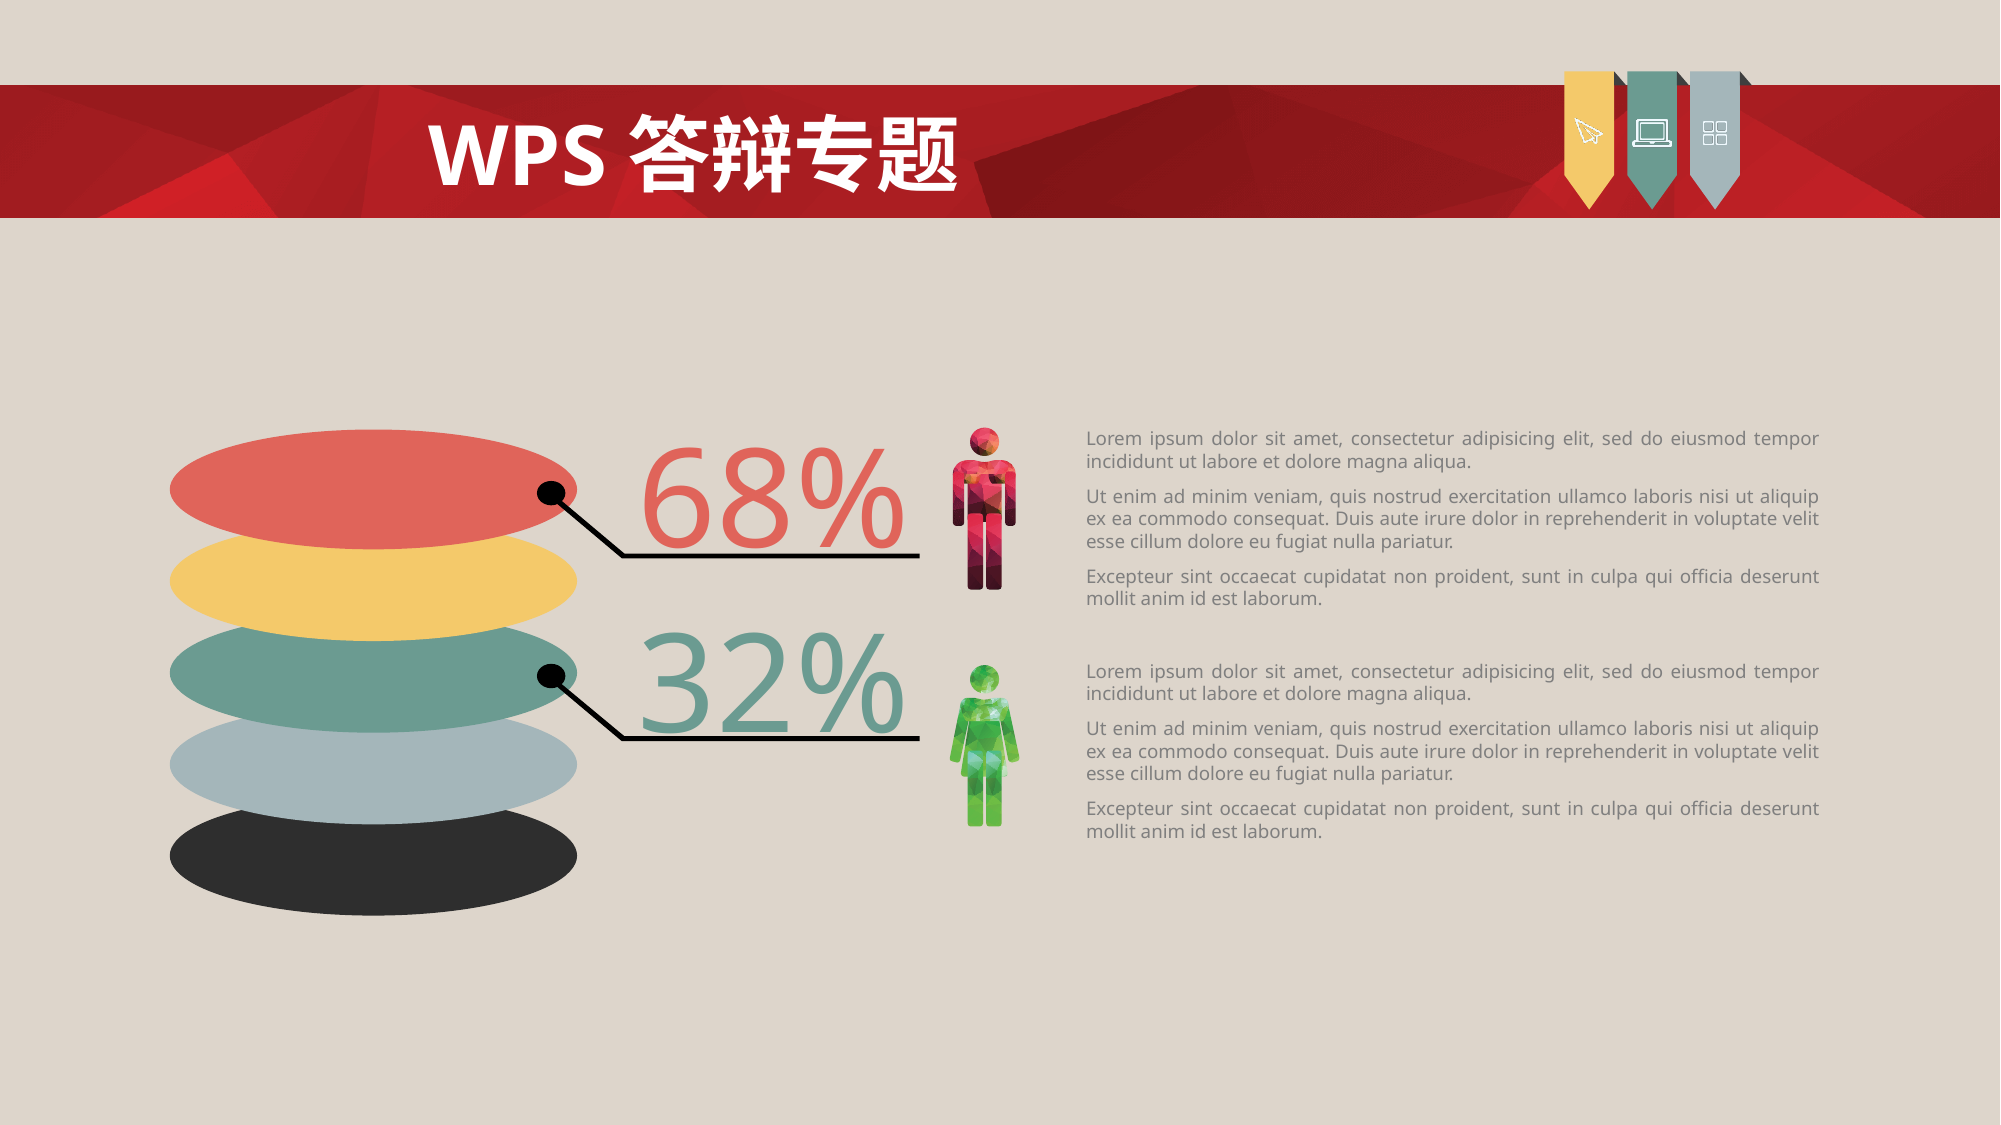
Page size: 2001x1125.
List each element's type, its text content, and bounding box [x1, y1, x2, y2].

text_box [952, 427, 1016, 590]
text_box Lorem ipsum dolor sit amet, consectetur adipisicing elit, sed do eiusmod tempor incididunt ut labore et dolore magna aliqua. Ut enim ad minim veniam, quis nostrud exercitation ullamco laboris nisi ut aliquip ex ea commodo consequat. Duis aute irure dolor in reprehenderit in voluptate velit esse cillum dolore eu fugiat nulla pariatur. Excepteur sint occaecat cupidatat non proident, sunt in culpa qui officia deserunt mollit anim id est laborum. [1074, 421, 1831, 615]
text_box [169, 402, 943, 916]
text_box Lorem ipsum dolor sit amet, consectetur adipisicing elit, sed do eiusmod tempor incididunt ut labore et dolore magna aliqua. Ut enim ad minim veniam, quis nostrud exercitation ullamco laboris nisi ut aliquip ex ea commodo consequat. Duis aute irure dolor in reprehenderit in voluptate velit esse cillum dolore eu fugiat nulla pariatur. Excepteur sint occaecat cupidatat non proident, sunt in culpa qui officia deserunt mollit anim id est laborum. [1074, 654, 1831, 848]
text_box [948, 664, 1020, 827]
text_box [0, 71, 2000, 218]
